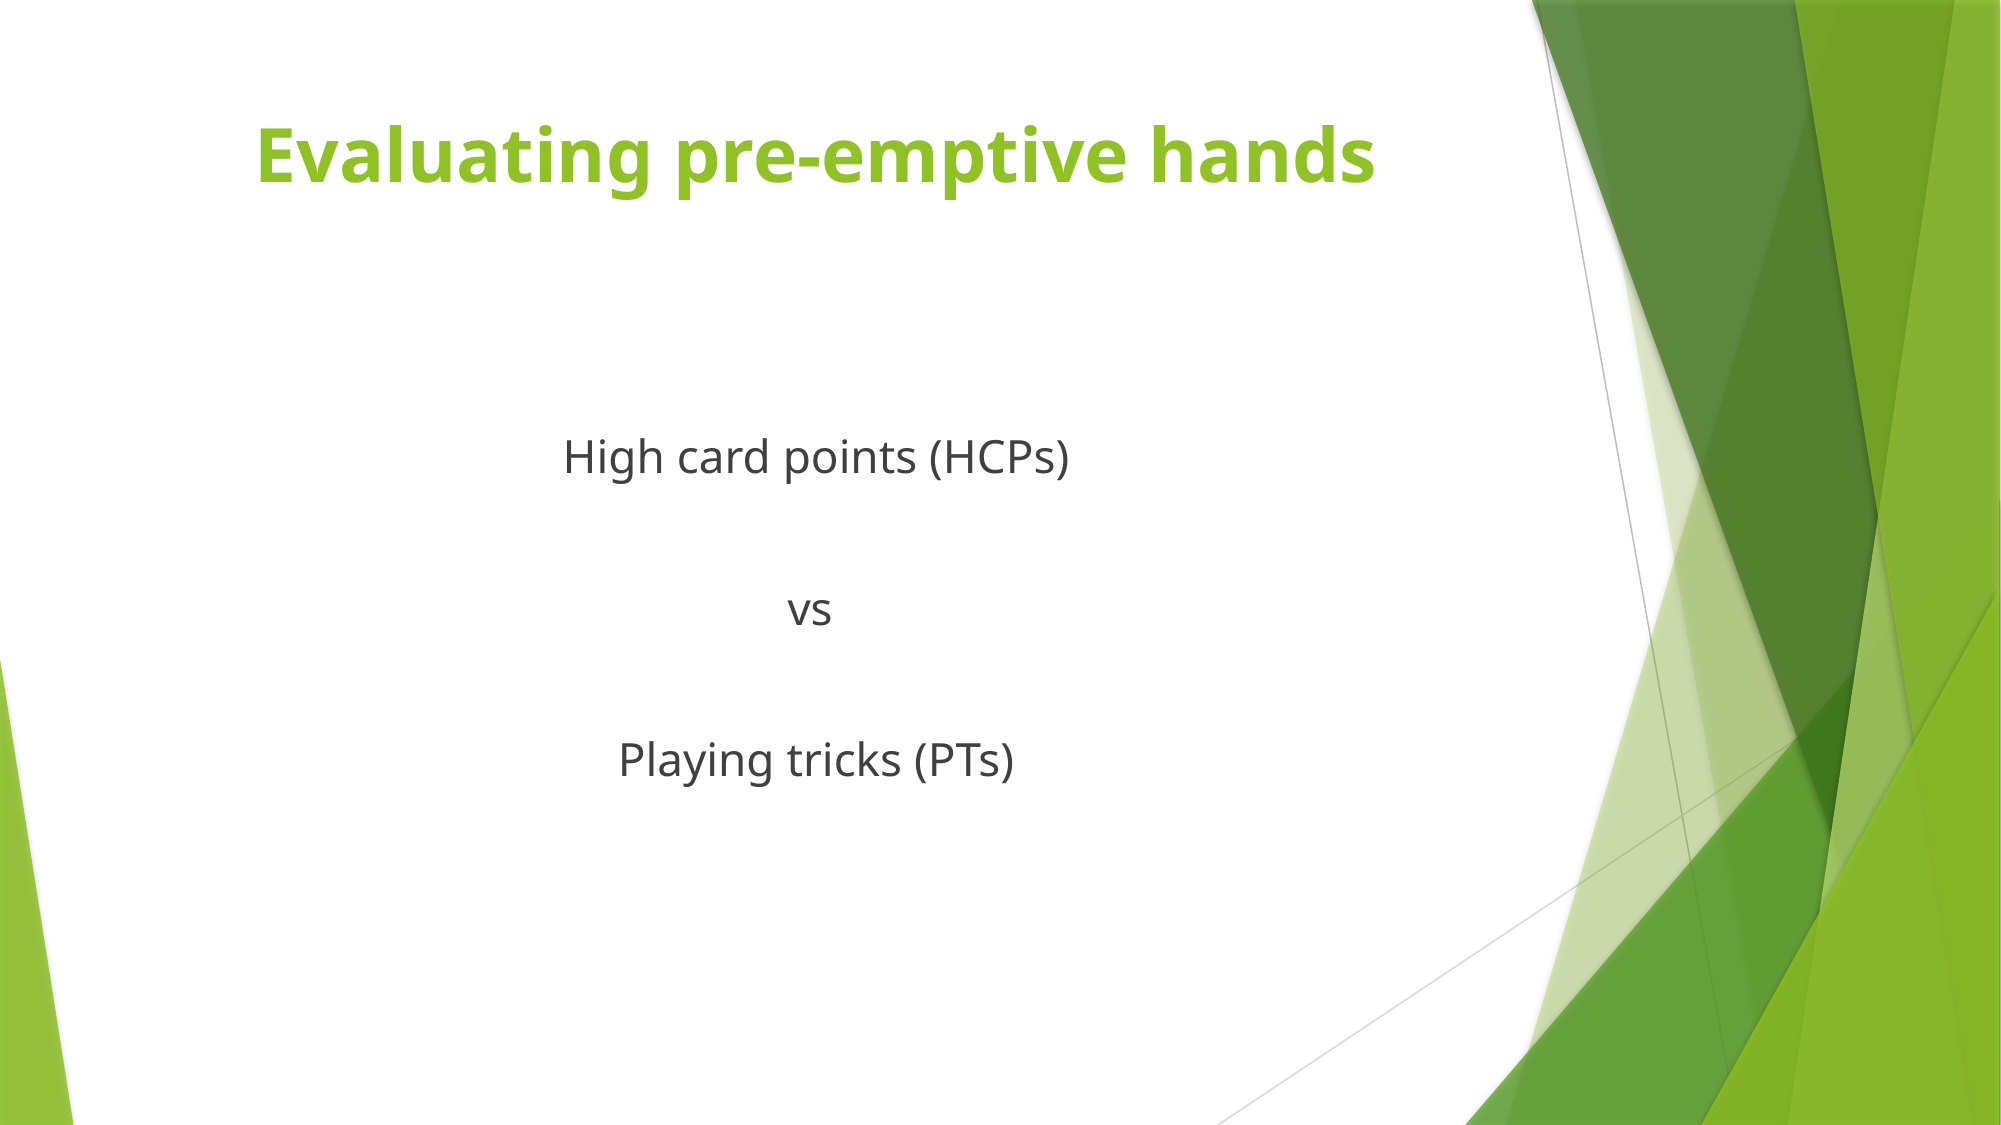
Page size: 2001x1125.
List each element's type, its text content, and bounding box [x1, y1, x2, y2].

title Evaluating pre-emptive hands [111, 99, 1522, 317]
list High card points (HCPs) vs Playing tricks (PTs) [111, 354, 1522, 992]
